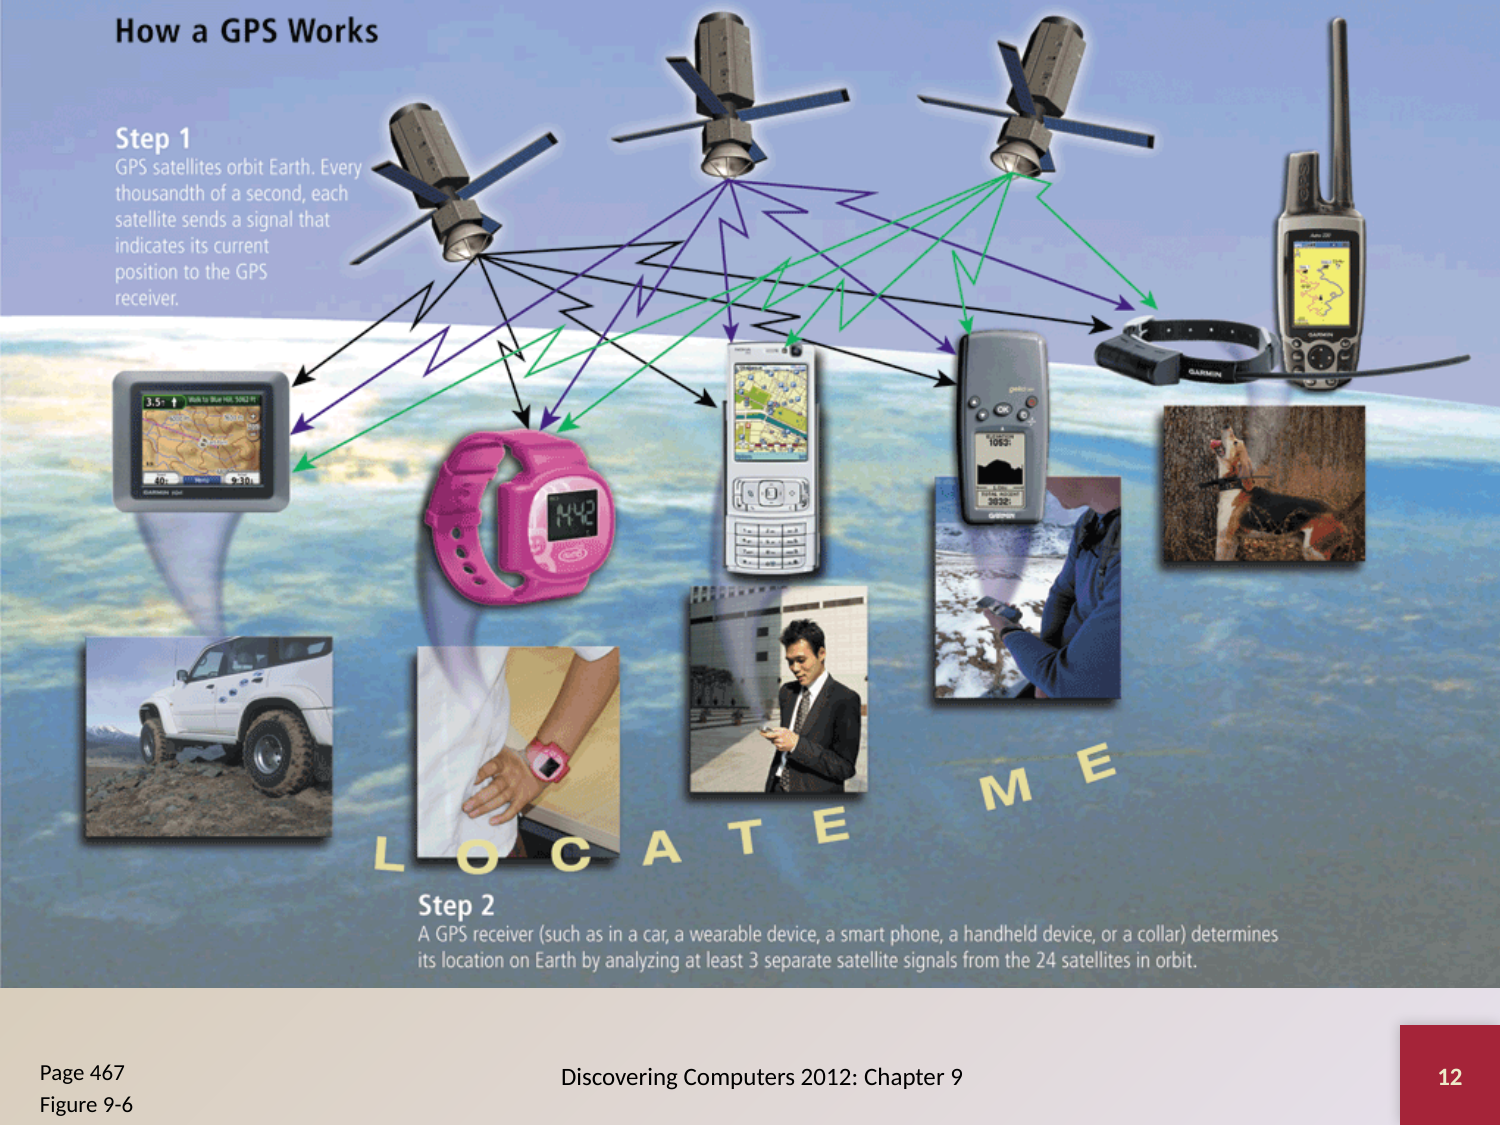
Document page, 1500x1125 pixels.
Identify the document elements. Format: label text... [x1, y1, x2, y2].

list Page 467 Figure 9-6 [24, 1050, 300, 1125]
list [0, 0, 1500, 988]
footer Discovering Computers 2012: Chapter 9 [450, 1037, 1075, 1113]
slide_number 12 [1400, 1025, 1500, 1125]
